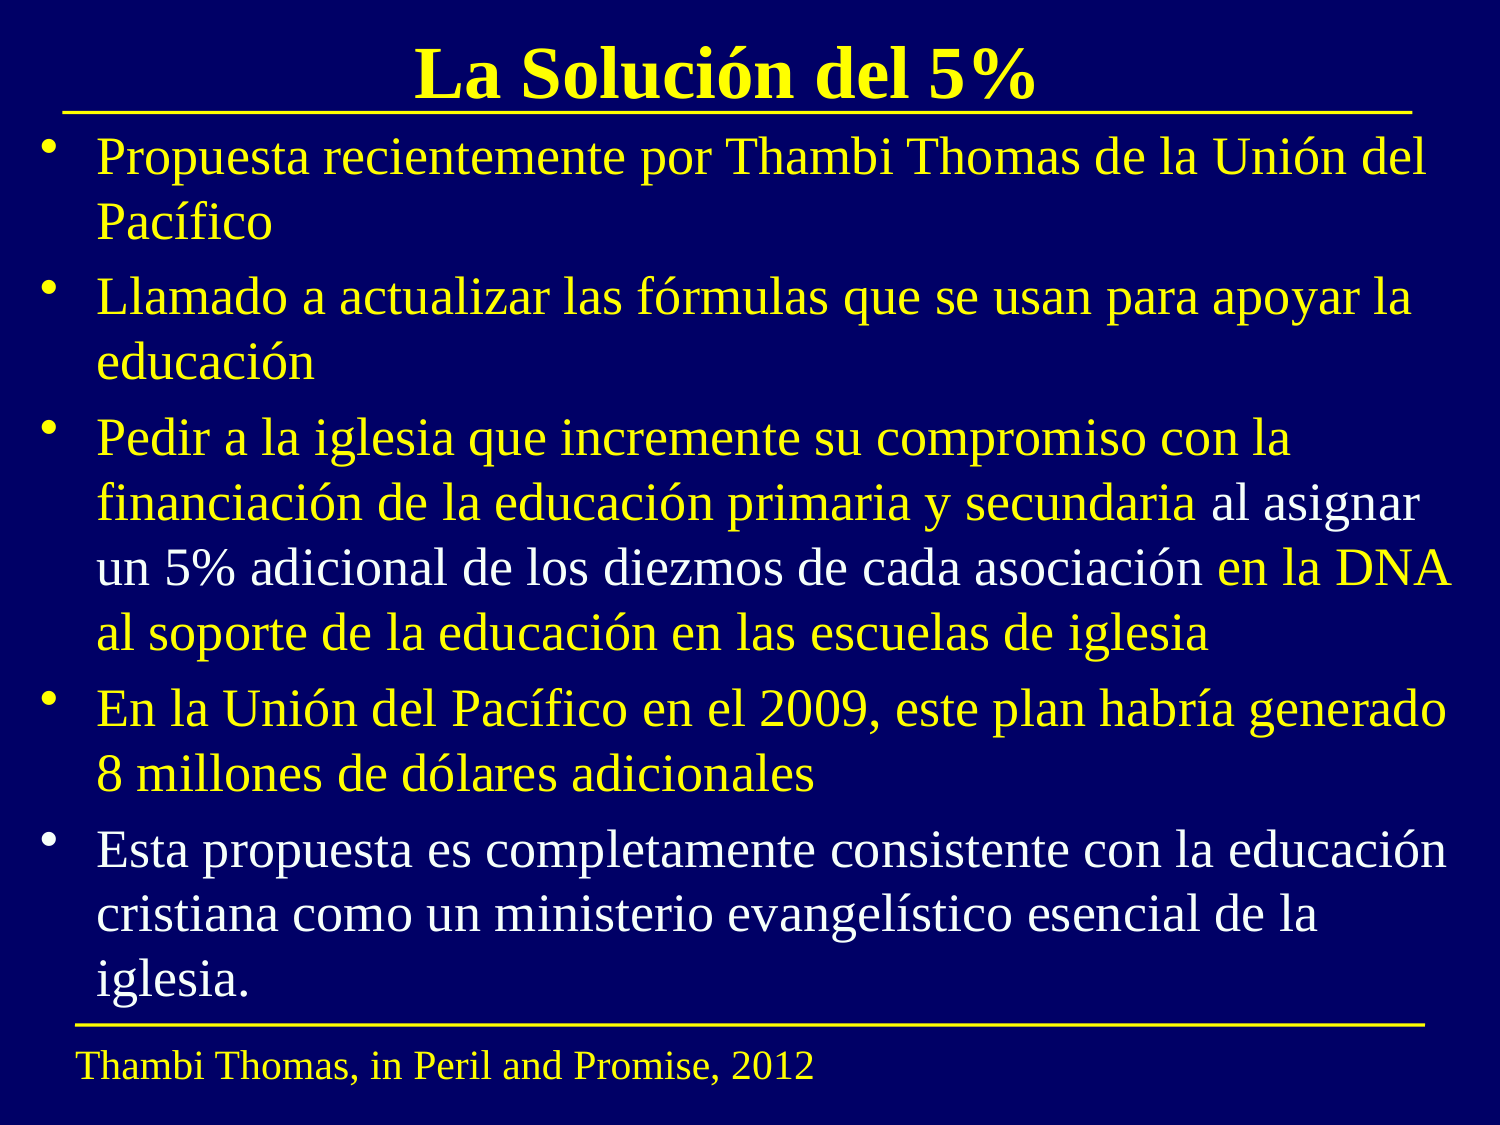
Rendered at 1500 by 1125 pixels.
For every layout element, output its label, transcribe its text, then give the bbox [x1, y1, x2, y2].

list Propuesta recientemente por Thambi Thomas de la Unión del Pacífico Llamado a actualizar las fórmulas que se usan para apoyar la educación Pedir a la iglesia que incremente su compromiso con la financiación de la educación primaria y secundaria al asignar un 5% adicional de los diezmos de cada asociación en la DNA al soporte de la educación en las escuelas de iglesia En la Unión del Pacífico en el 2009, este plan habría generado 8 millones de dólares adicionales Esta propuesta es completamente consistente con la educación cristiana como un ministerio evangelístico esencial de la iglesia. [24, 112, 1476, 1026]
title La Solución del 5% [99, 24, 1376, 112]
text_box Thambi Thomas, in Peril and Promise, 2012 [74, 1037, 1425, 1088]
